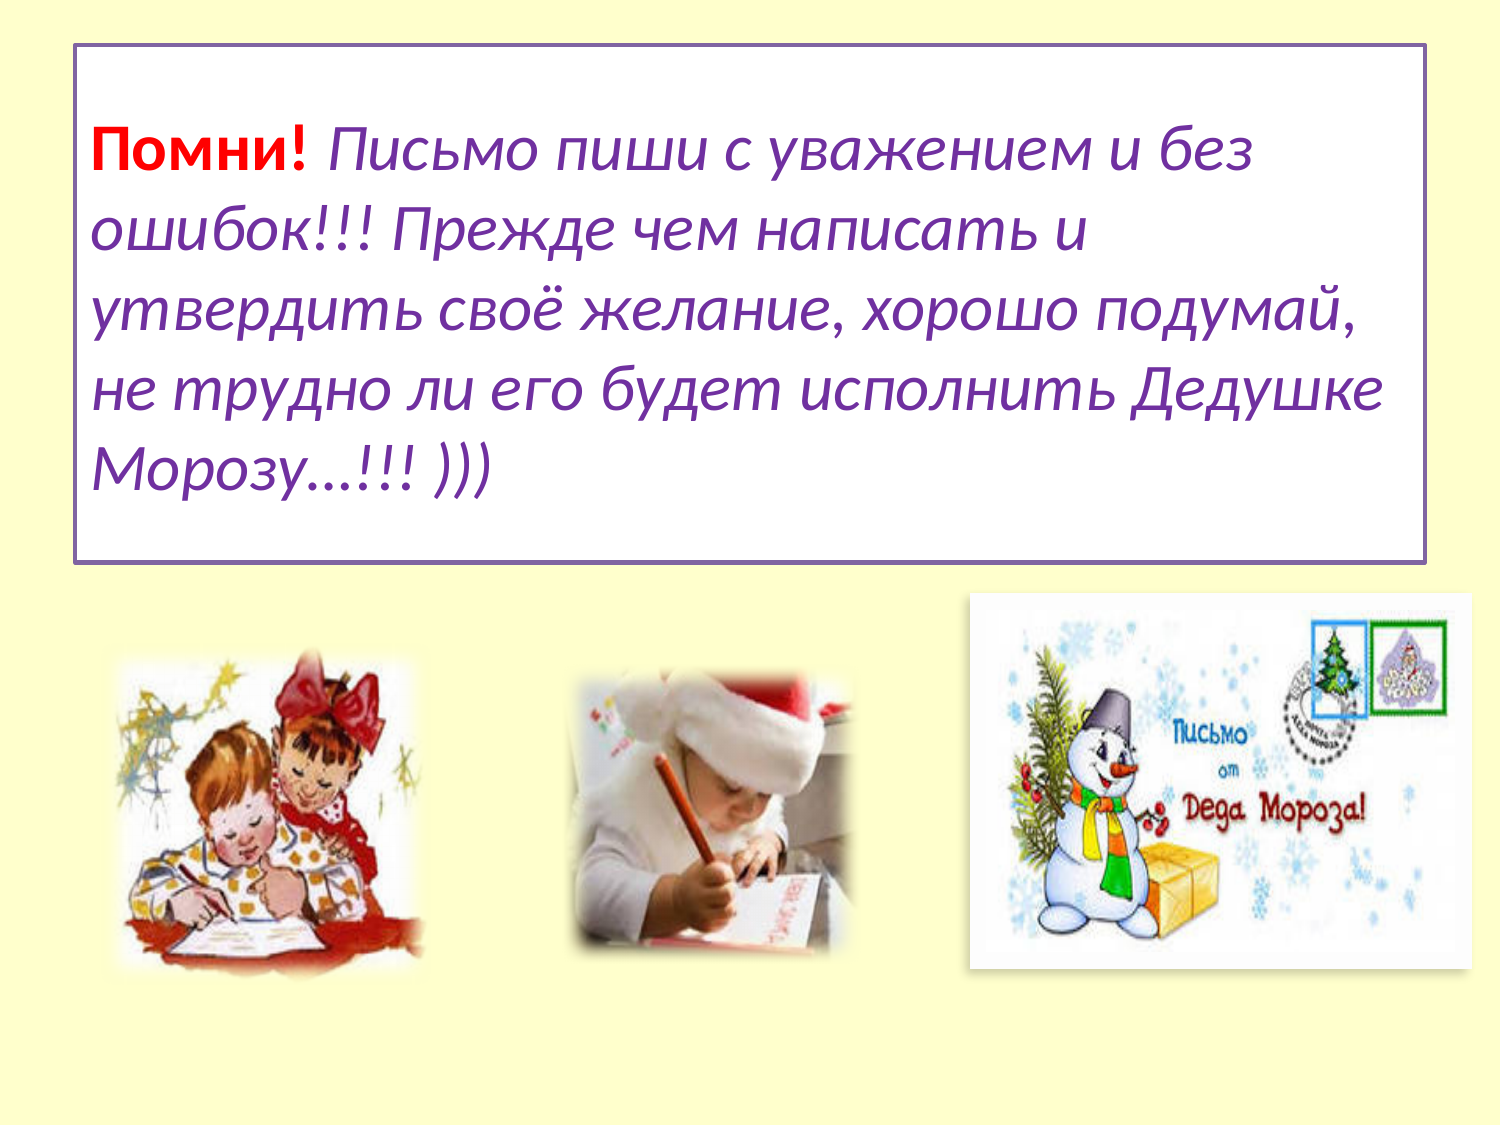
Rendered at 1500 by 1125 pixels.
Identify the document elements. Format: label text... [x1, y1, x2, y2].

picture [560, 663, 862, 965]
title Помни! Письмо пиши с уважением и без ошибок!!! Прежде чем написать и утвердить своё желание, хорошо подумай, не трудно ли его будет исполнить Дедушке Морозу…!!! ))) [73, 43, 1427, 565]
picture [985, 609, 1456, 953]
picture [100, 642, 432, 986]
